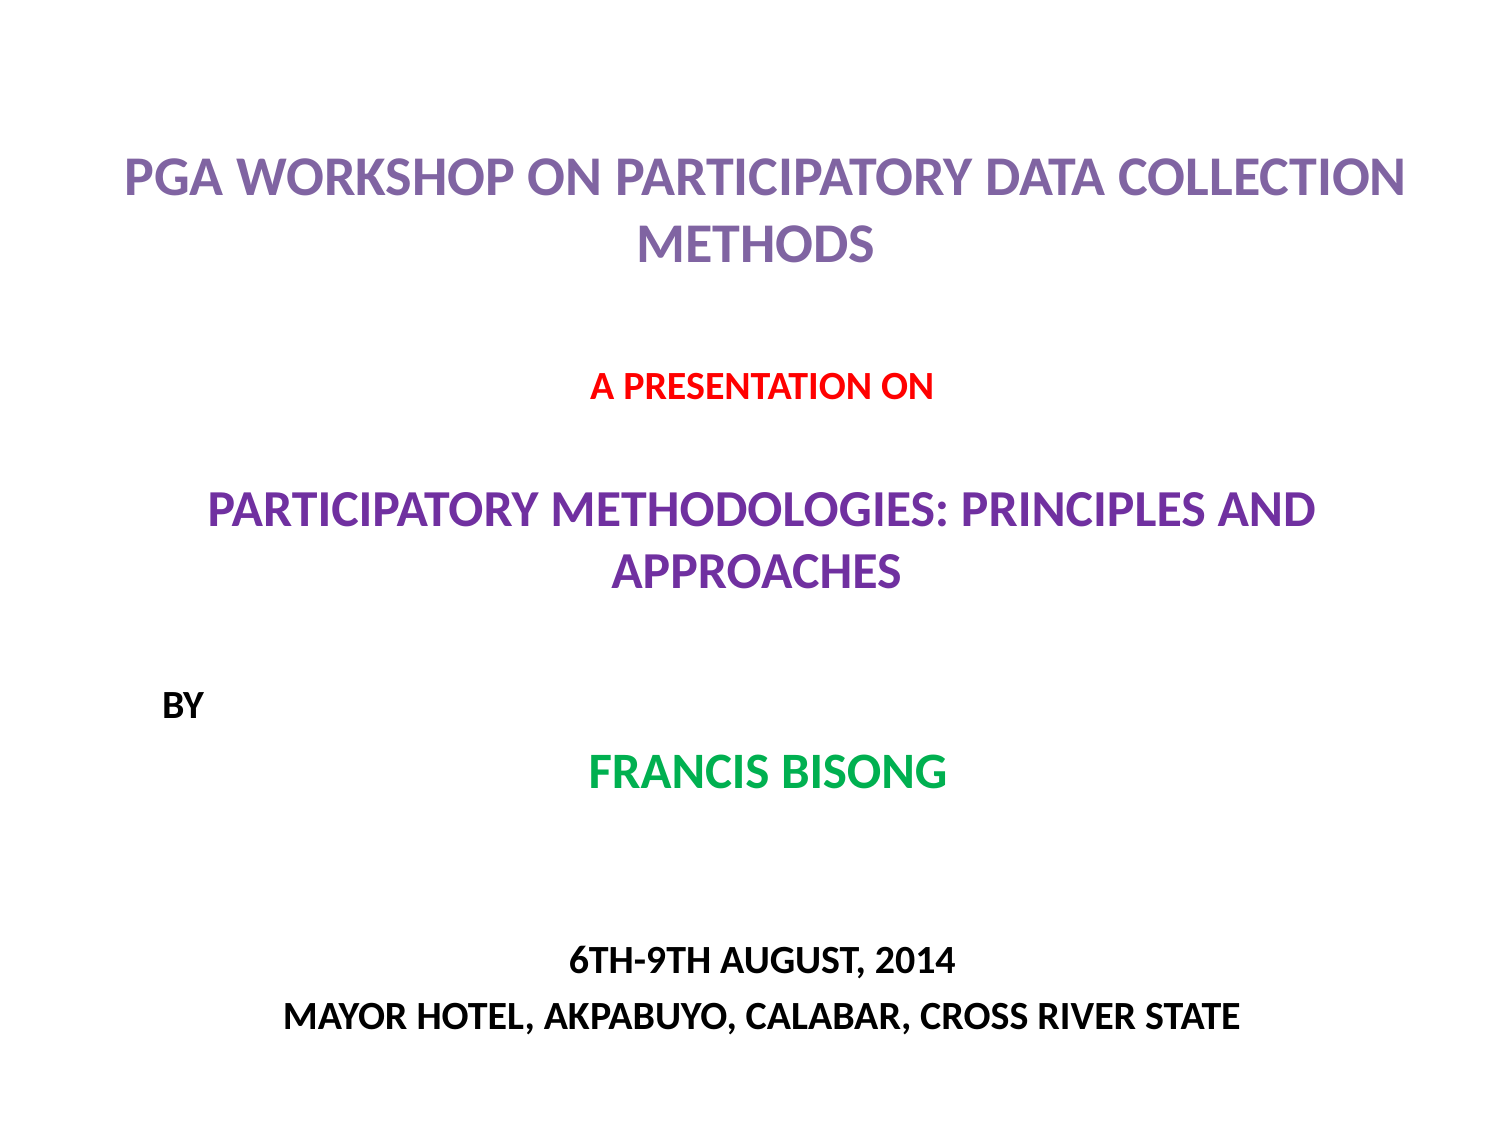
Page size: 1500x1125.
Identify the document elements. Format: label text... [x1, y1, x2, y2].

list PGA WORKSHOP ON PARTICIPATORY DATA COLLECTION METHODS A PRESENTATION ON PARTICIPATORY METHODOLOGIES: PRINCIPLES AND APPROACHES BY FRANCIS BISONG 6TH-9TH AUGUST, 2014 MAYOR HOTEL, AKPABUYO, CALABAR, CROSS RIVER STATE [75, 37, 1450, 1050]
